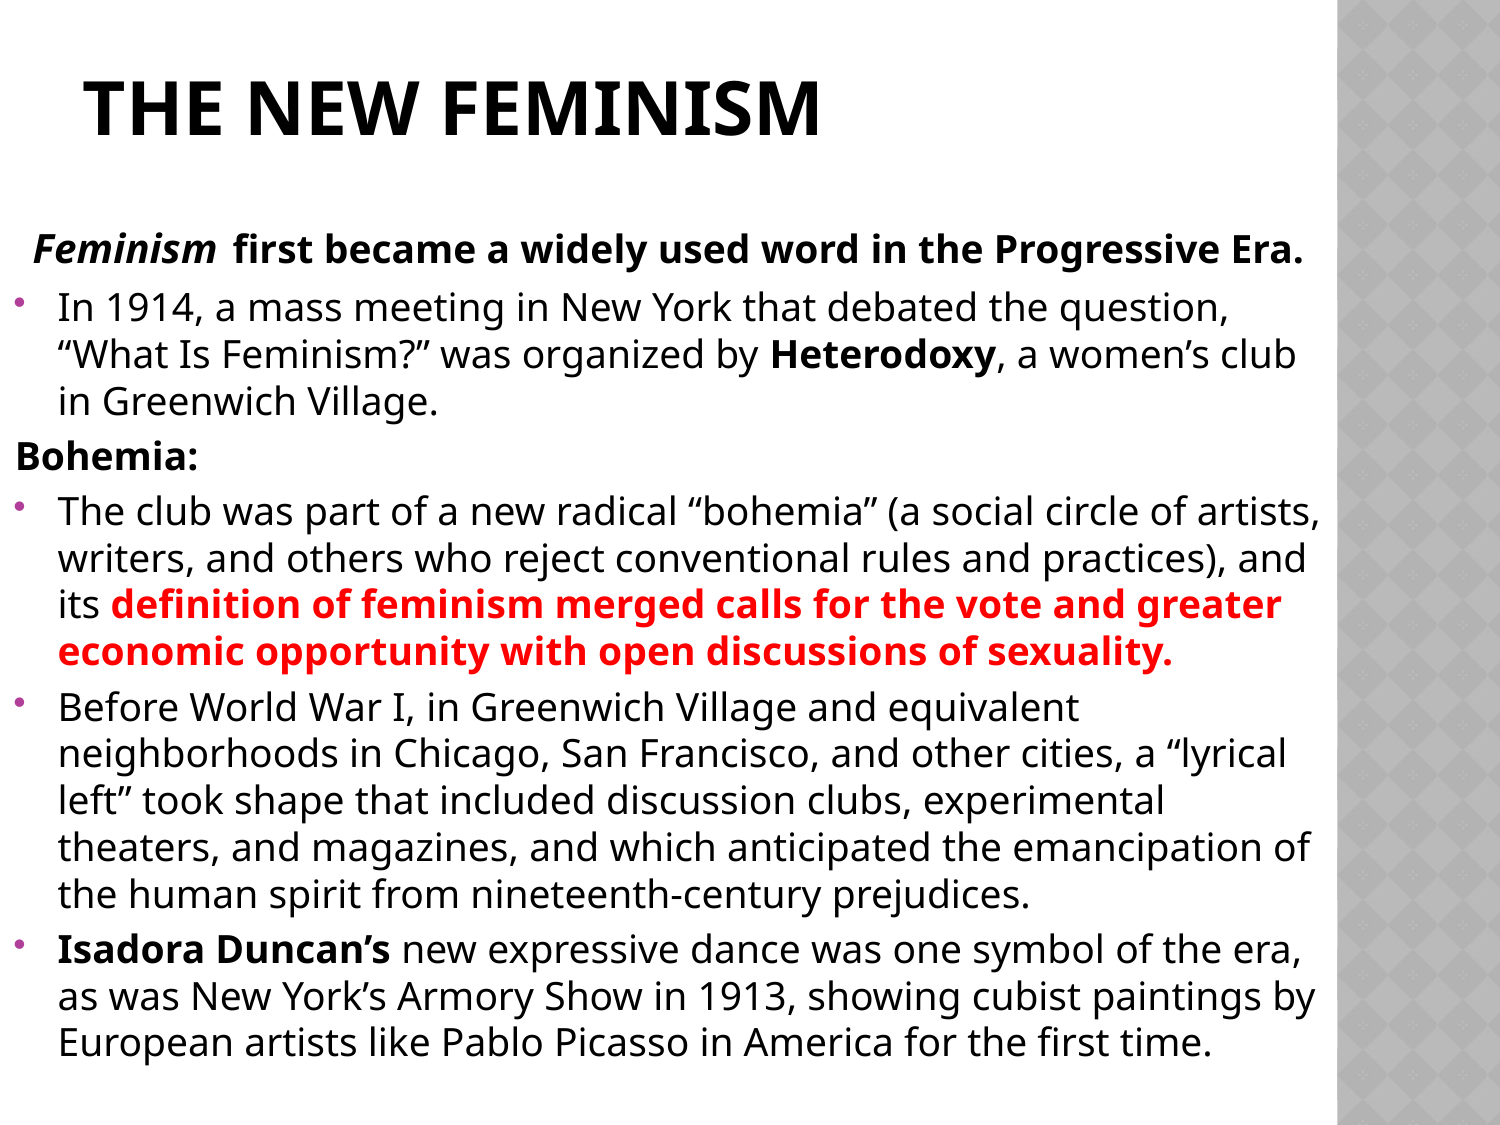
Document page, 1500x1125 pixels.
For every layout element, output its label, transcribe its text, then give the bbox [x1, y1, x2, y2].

list Feminism first became a widely used word in the Progressive Era. In 1914, a mass meeting in New York that debated the question, “What Is Feminism?” was organized by Heterodoxy, a women’s club in Greenwich Village. Bohemia: The club was part of a new radical “bohemia” (a social circle of artists, writers, and others who reject conventional rules and practices), and its definition of feminism merged calls for the vote and greater economic opportunity with open discussions of sexuality. Before World War I, in Greenwich Village and equivalent neighborhoods in Chicago, San Francisco, and other cities, a “lyrical left” took shape that included discussion clubs, experimental theaters, and magazines, and which anticipated the emancipation of the human spirit from nineteenth-century prejudices. Isadora Duncan’s new expressive dance was one symbol of the era, as was New York’s Armory Show in 1913, showing cubist paintings by European artists like Pablo Picasso in America for the first time. [0, 200, 1338, 1125]
title The New Feminism [75, 52, 1263, 200]
